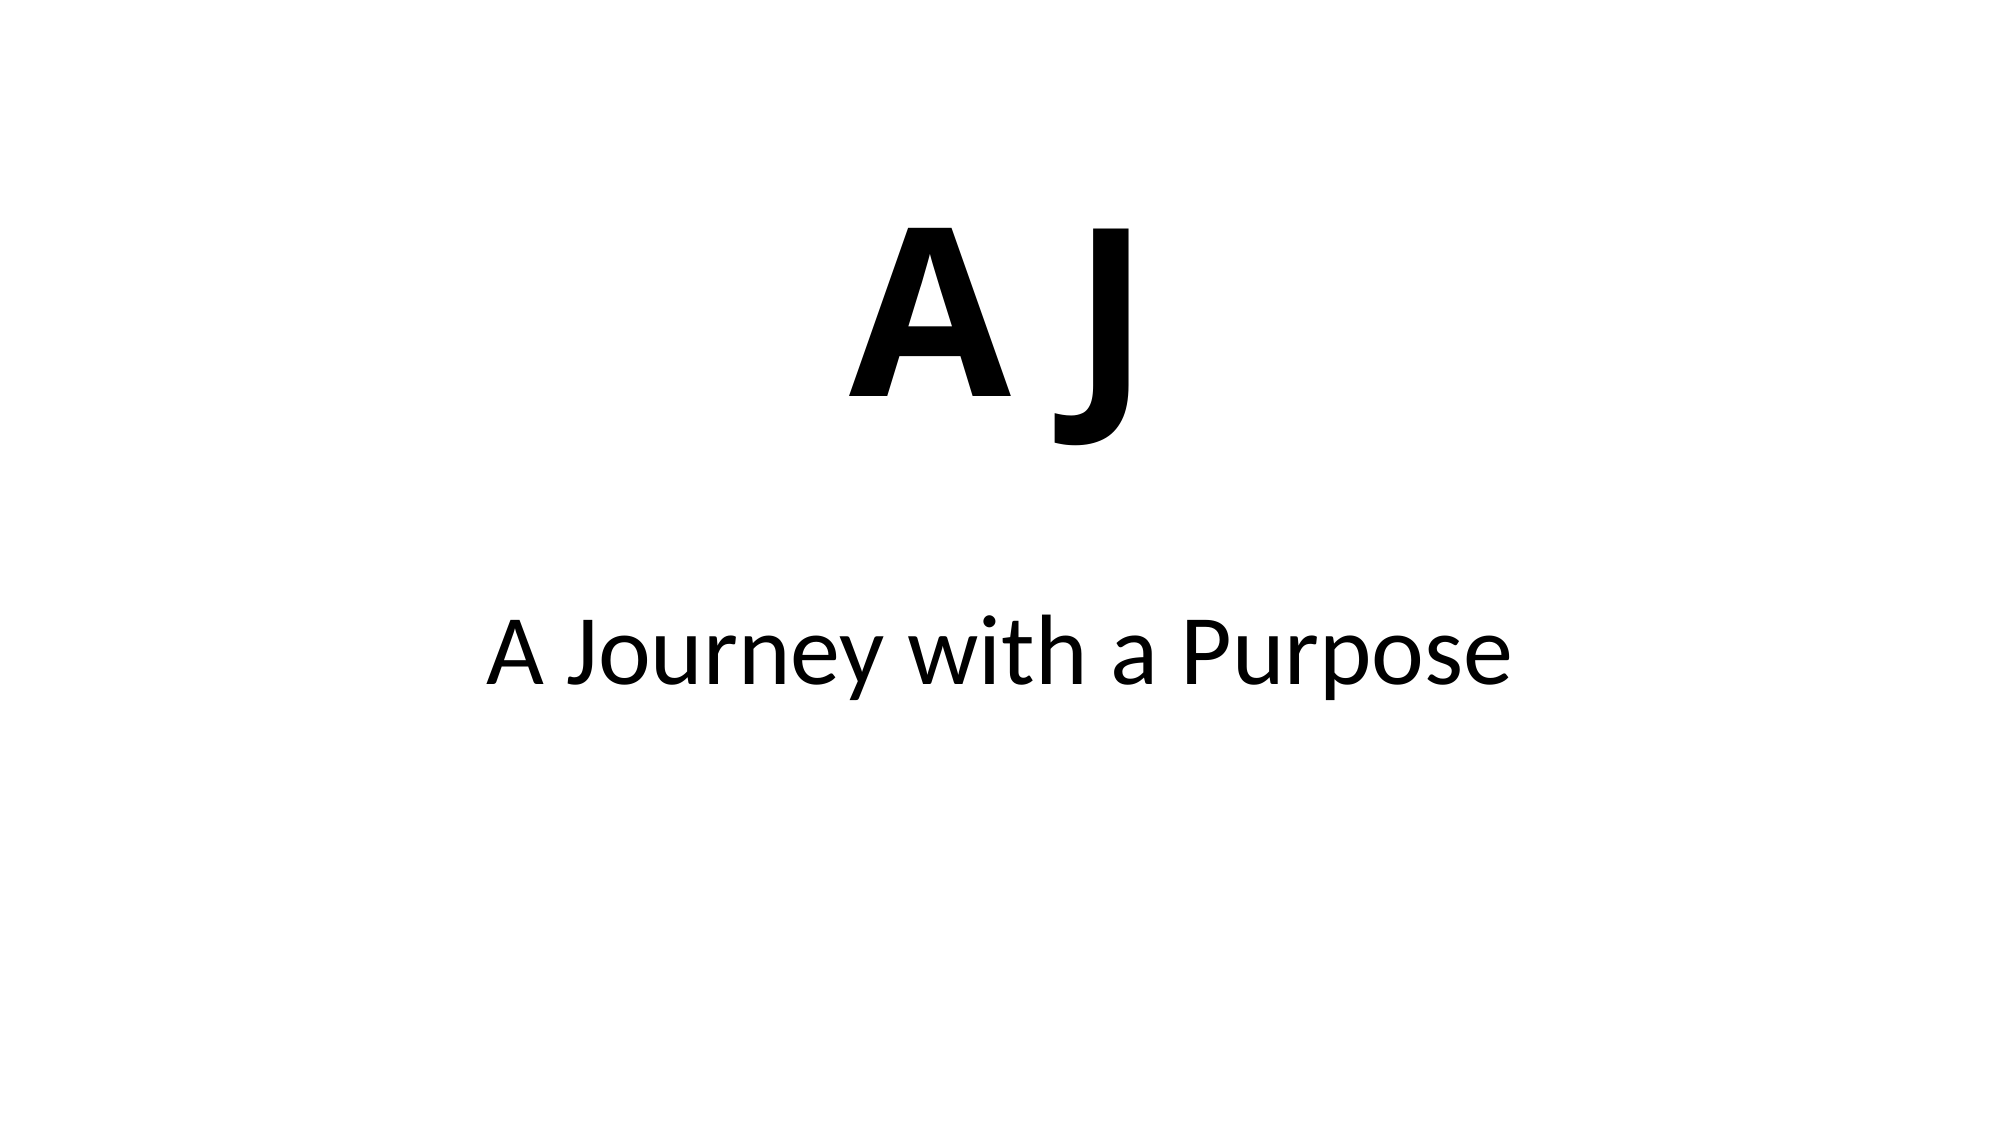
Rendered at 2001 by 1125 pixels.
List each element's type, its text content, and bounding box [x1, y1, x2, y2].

title A J [249, 184, 1750, 576]
subtitle A Journey with a Purpose [249, 590, 1750, 863]
